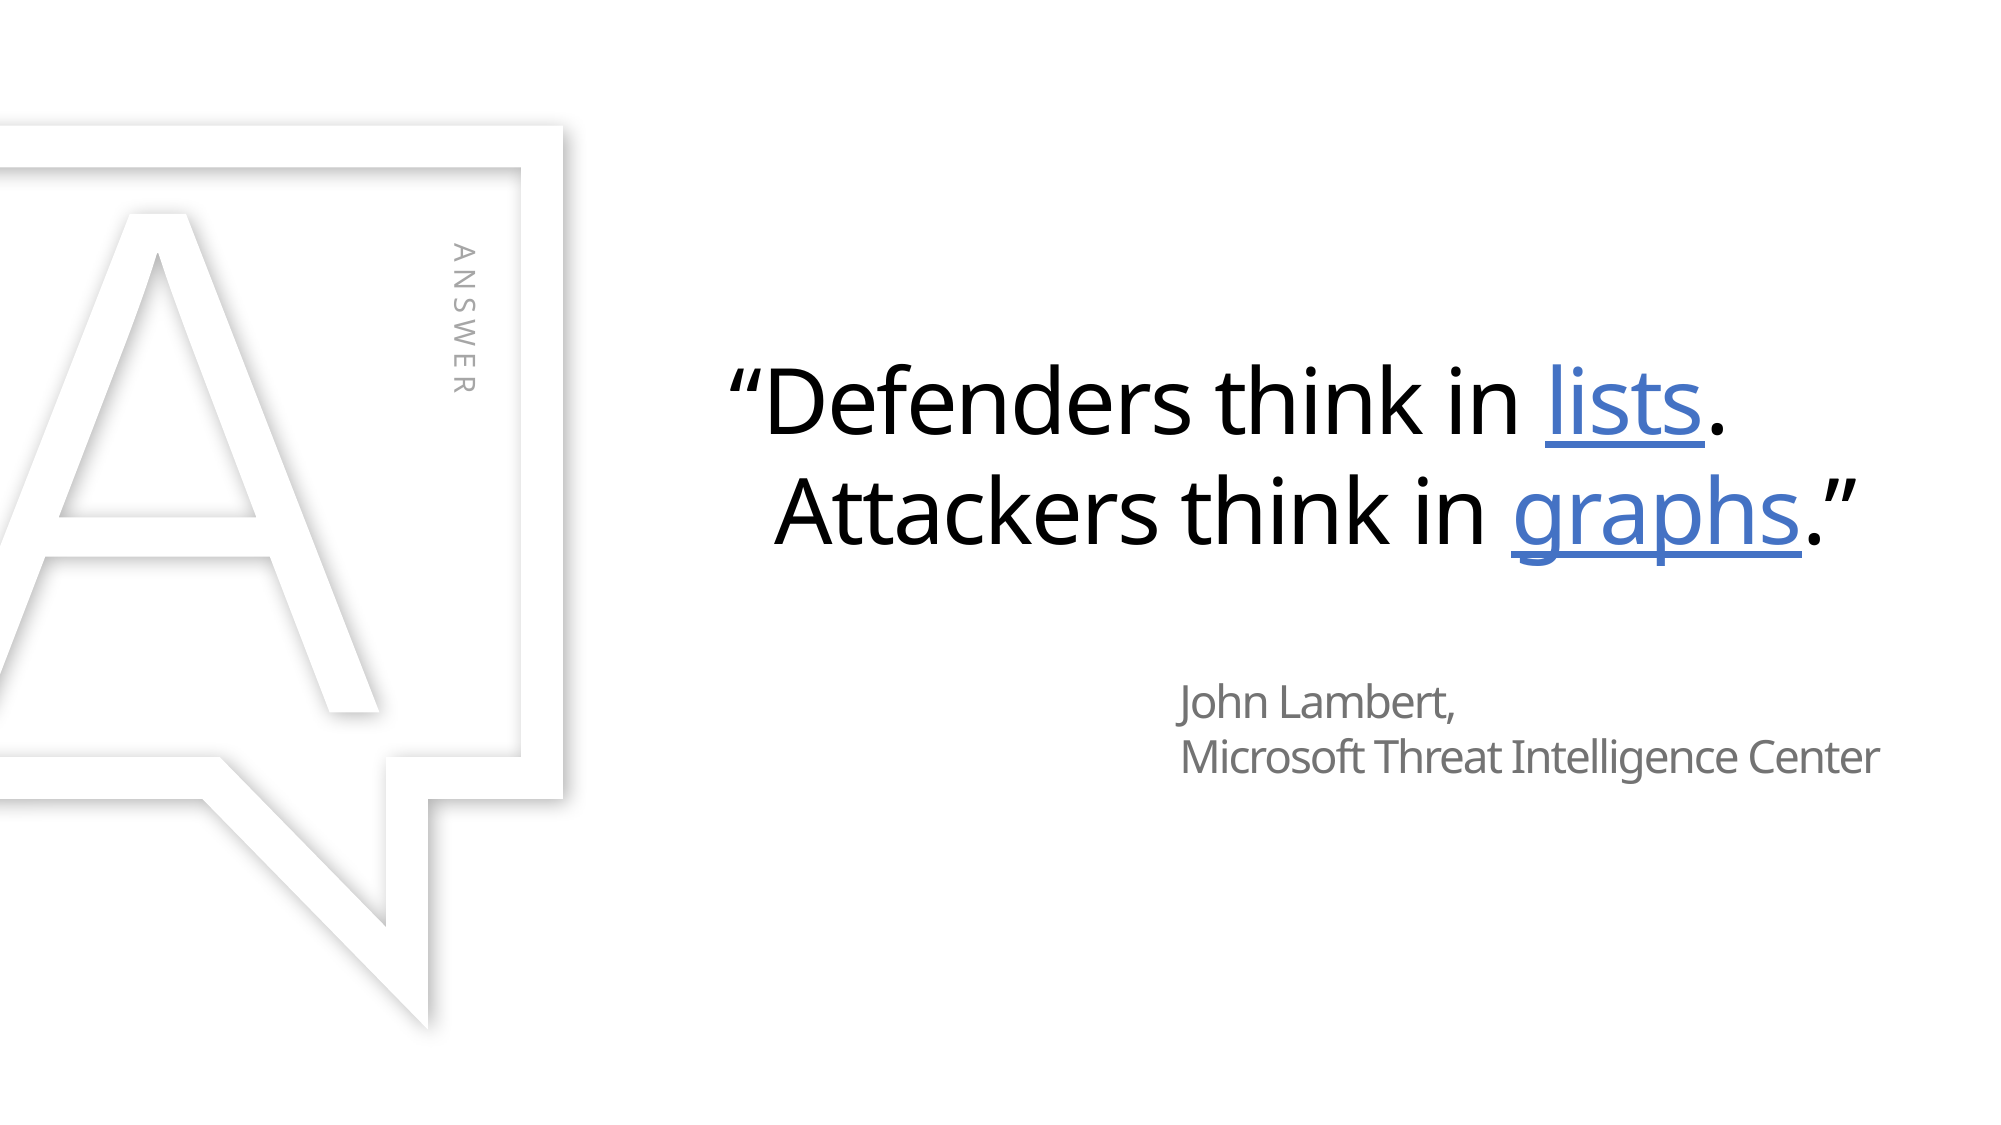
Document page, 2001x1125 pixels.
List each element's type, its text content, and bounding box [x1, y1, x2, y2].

text_box “Defenders think in lists. Attackers think in graphs.” John Lambert, Microsoft Threat Intelligence Center [714, 335, 1905, 790]
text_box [0, 146, 543, 979]
